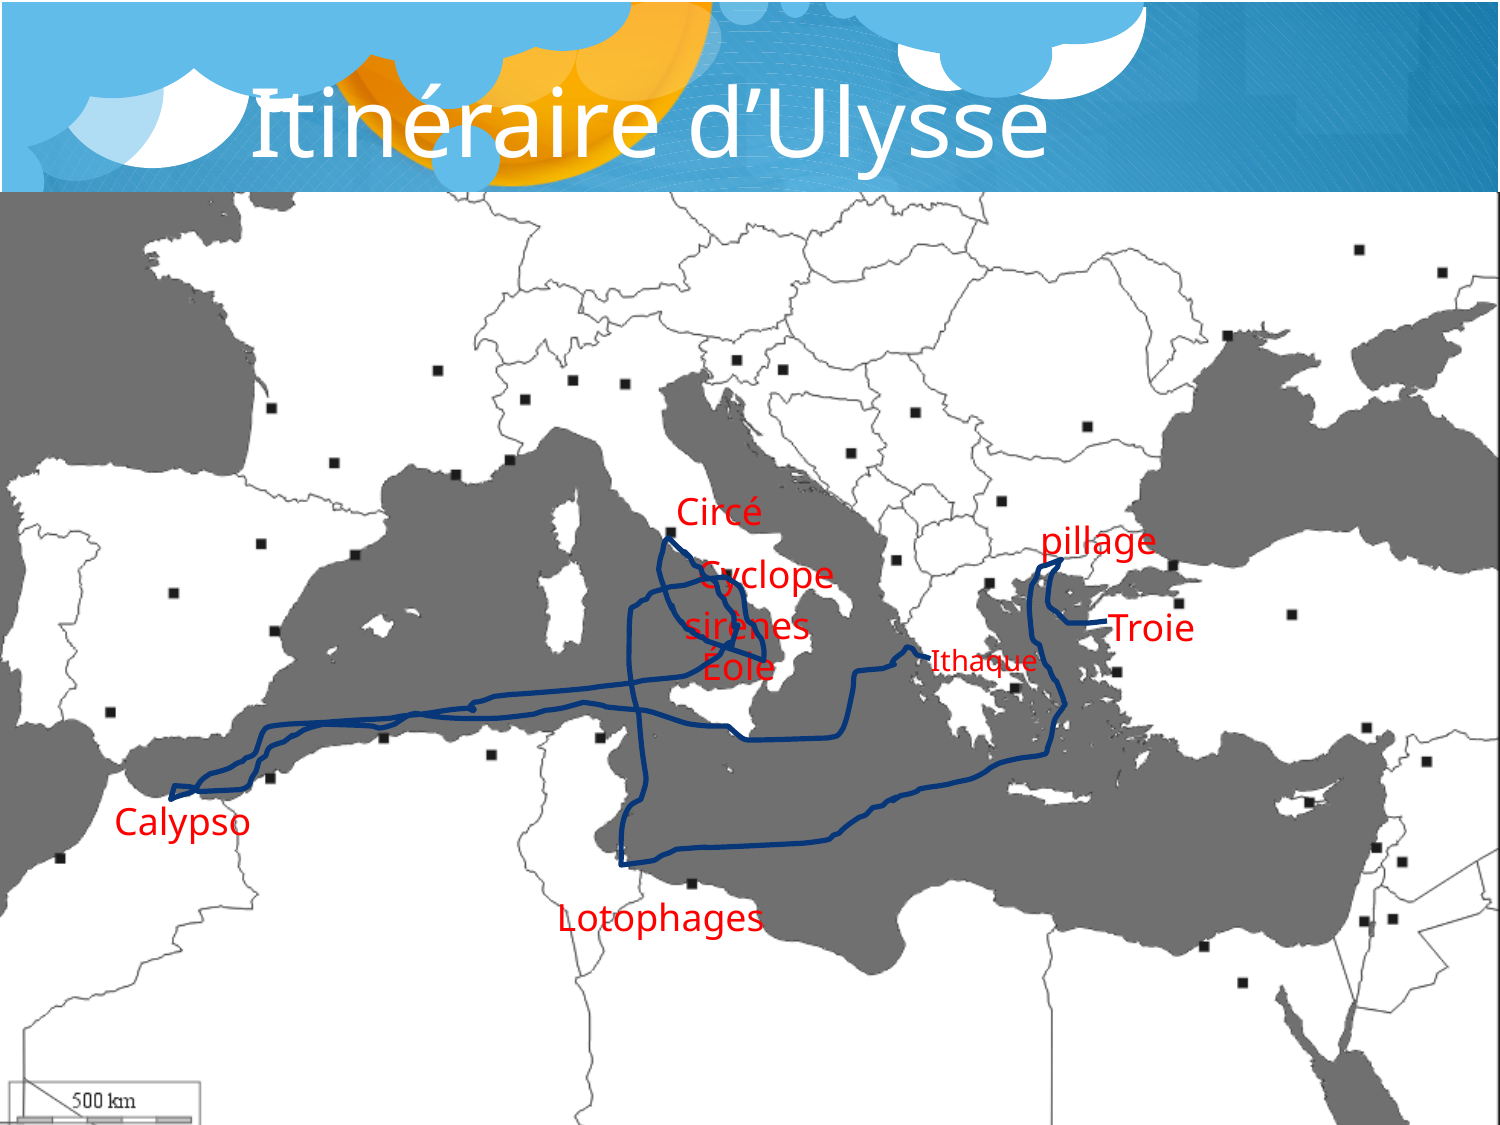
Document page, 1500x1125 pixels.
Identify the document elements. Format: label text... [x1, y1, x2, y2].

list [0, 191, 1500, 1125]
picture [44, 132, 234, 191]
title Itinéraire d’Ulysse [234, 0, 1500, 190]
